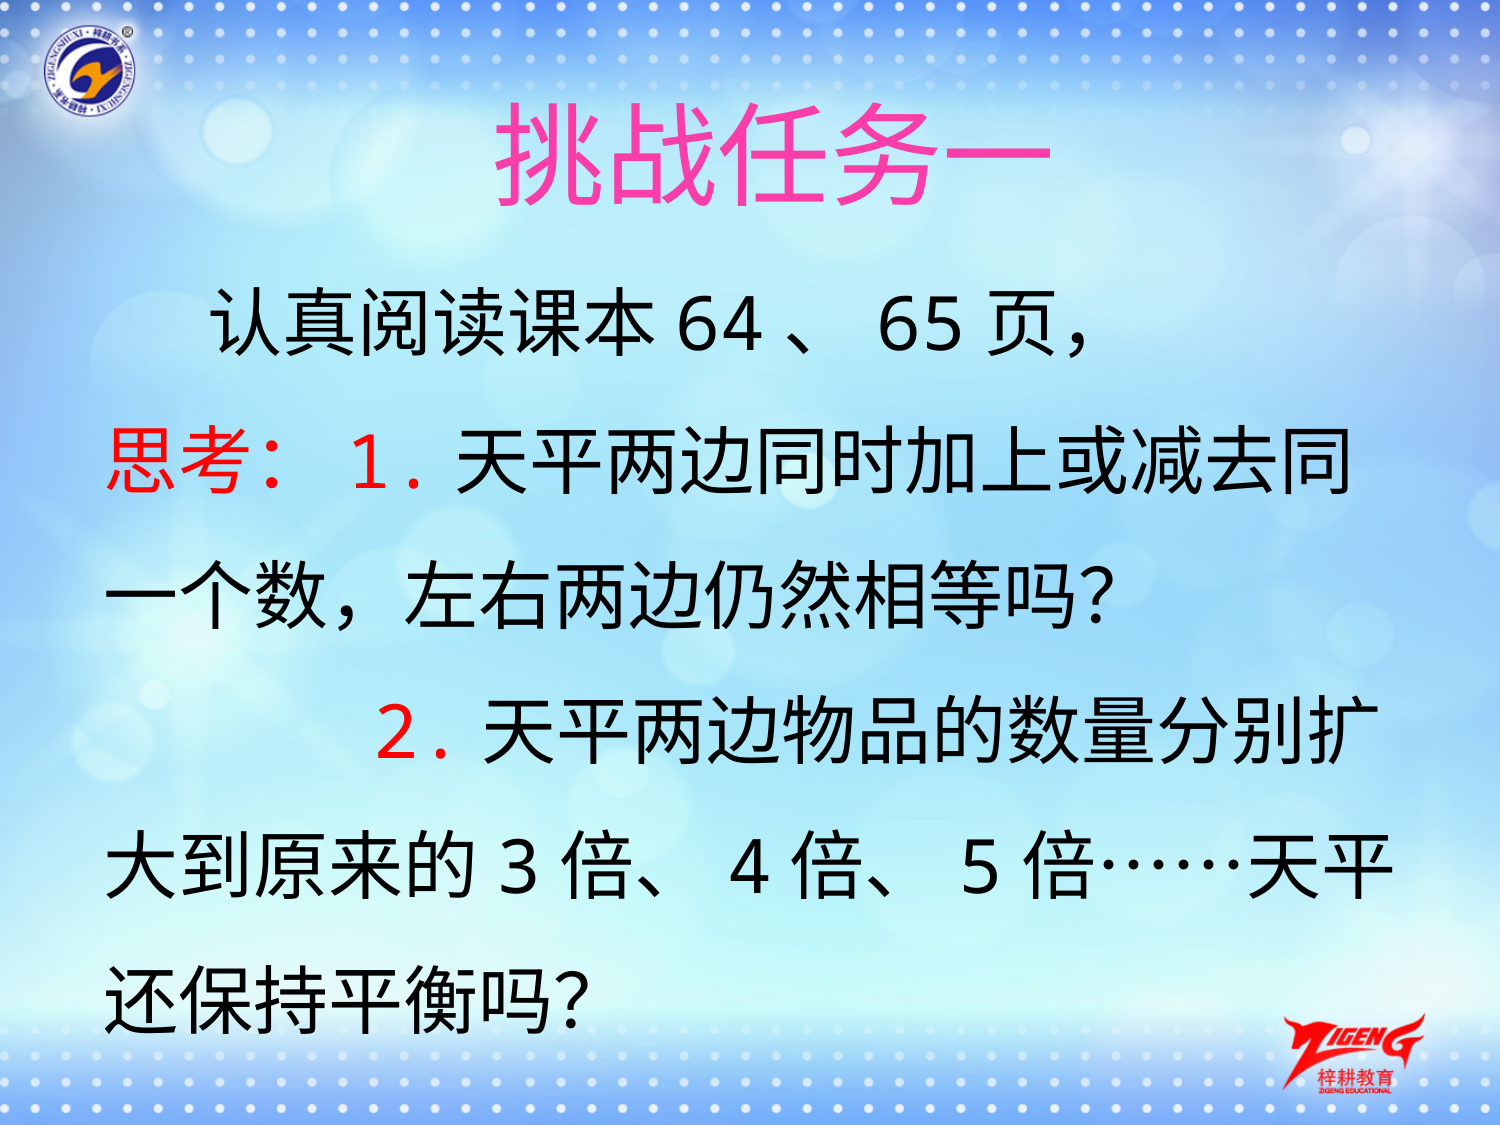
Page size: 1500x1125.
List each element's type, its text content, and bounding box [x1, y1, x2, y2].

picture [0, 0, 1500, 1125]
text_box 认真阅读课本64、65页， 思考：1.天平两边同时加上或减去同一个数，左右两边仍然相等吗？ 2.天平两边物品的数量分别扩大到原来的3倍、4倍、5倍……天平还保持平衡吗？ [88, 196, 1424, 1051]
text_box 挑战任务一 [477, 78, 1070, 228]
